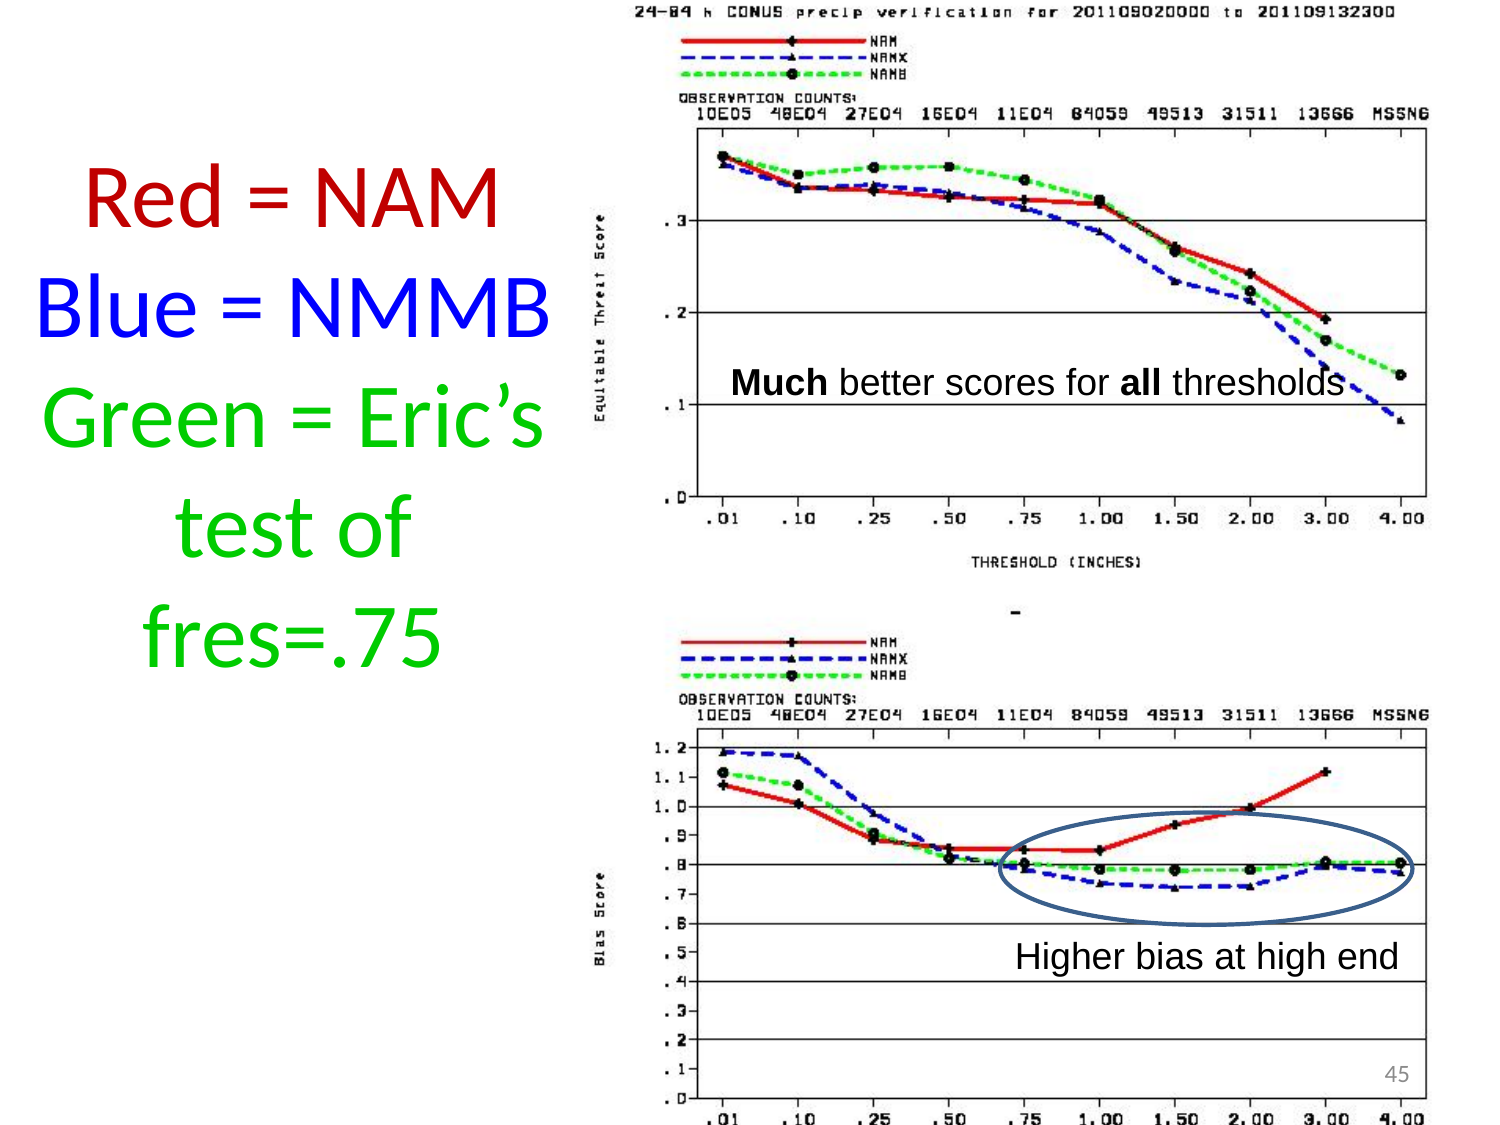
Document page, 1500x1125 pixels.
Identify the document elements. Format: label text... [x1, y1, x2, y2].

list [587, 0, 1438, 1125]
title Red = NAM Blue = NMMB Green = Eric’s test of fres=.75 [0, 262, 582, 451]
